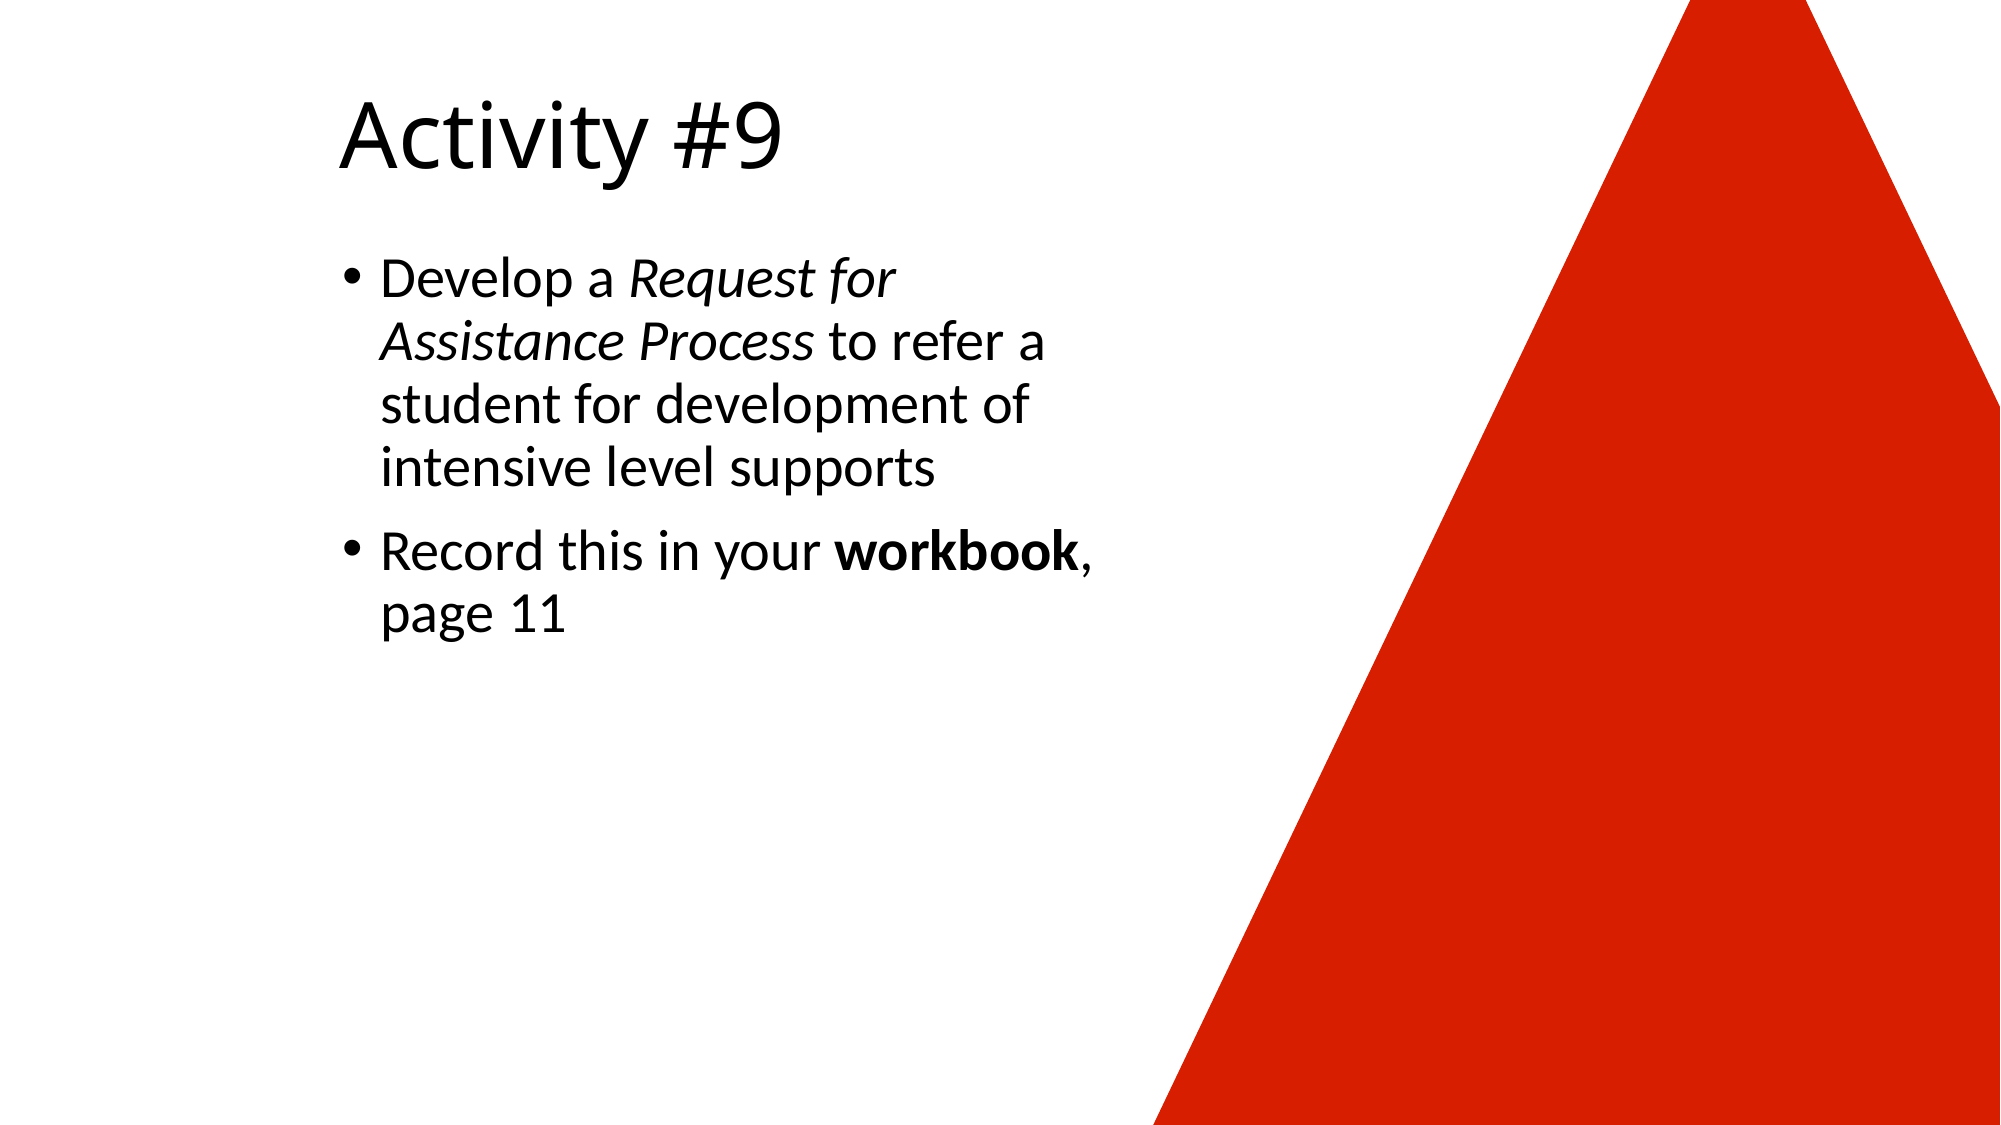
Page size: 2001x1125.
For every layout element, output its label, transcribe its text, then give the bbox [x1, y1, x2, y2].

list Develop a Request for Assistance Process to refer a student for development of intensive level supports Record this in your workbook, page 11 [327, 239, 1141, 1040]
title Activity #9 [324, 45, 1163, 233]
text_box [1153, 0, 2000, 1125]
